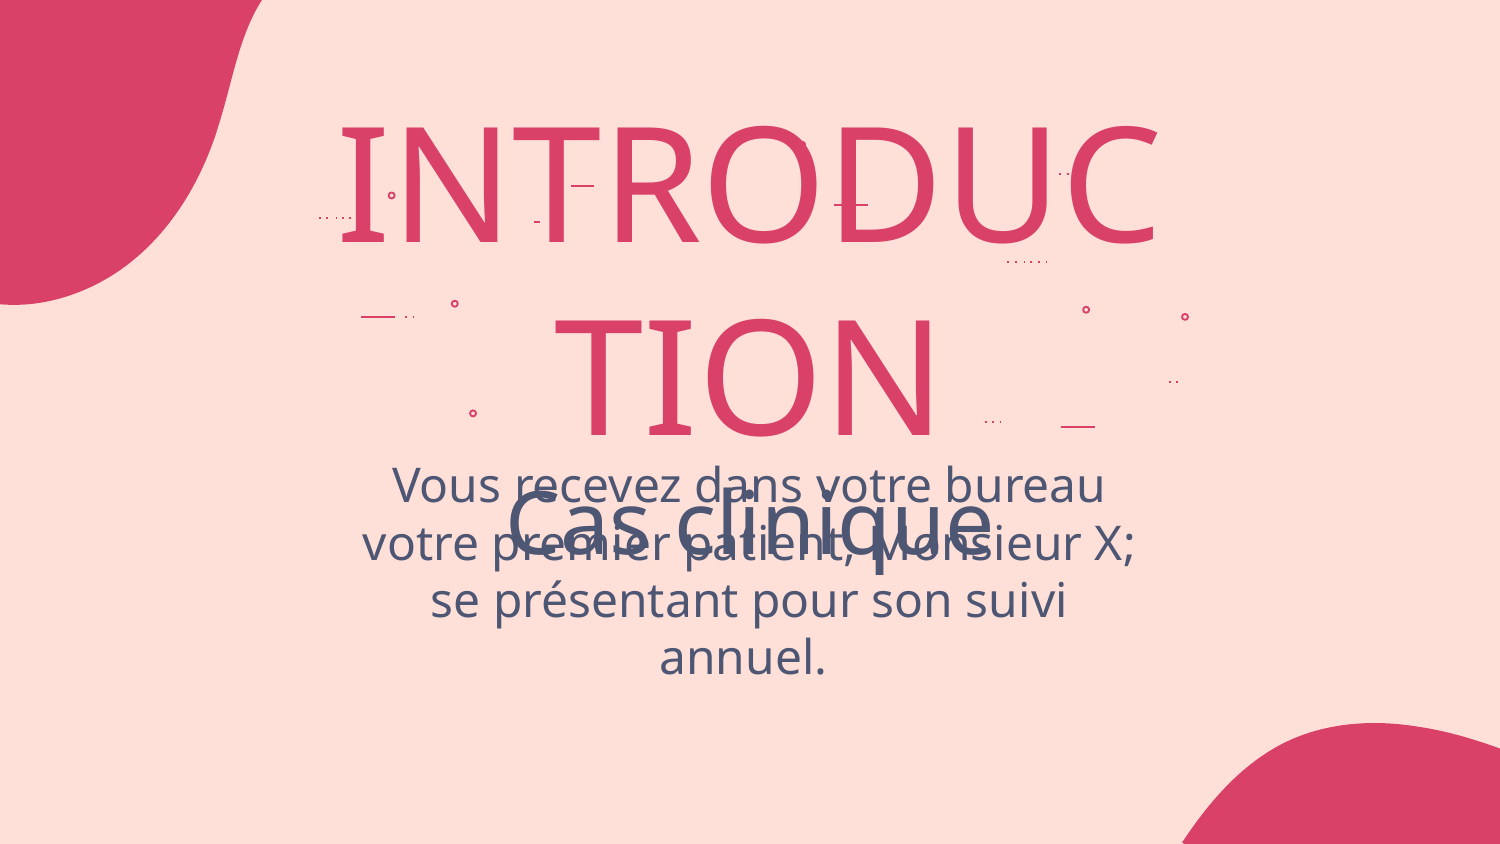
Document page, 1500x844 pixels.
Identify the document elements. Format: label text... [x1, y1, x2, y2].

subtitle Vous recevez dans votre bureau votre premier patient, Monsieur X; se présentant pour son suivi annuel. [332, 449, 1168, 660]
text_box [315, 141, 1189, 428]
